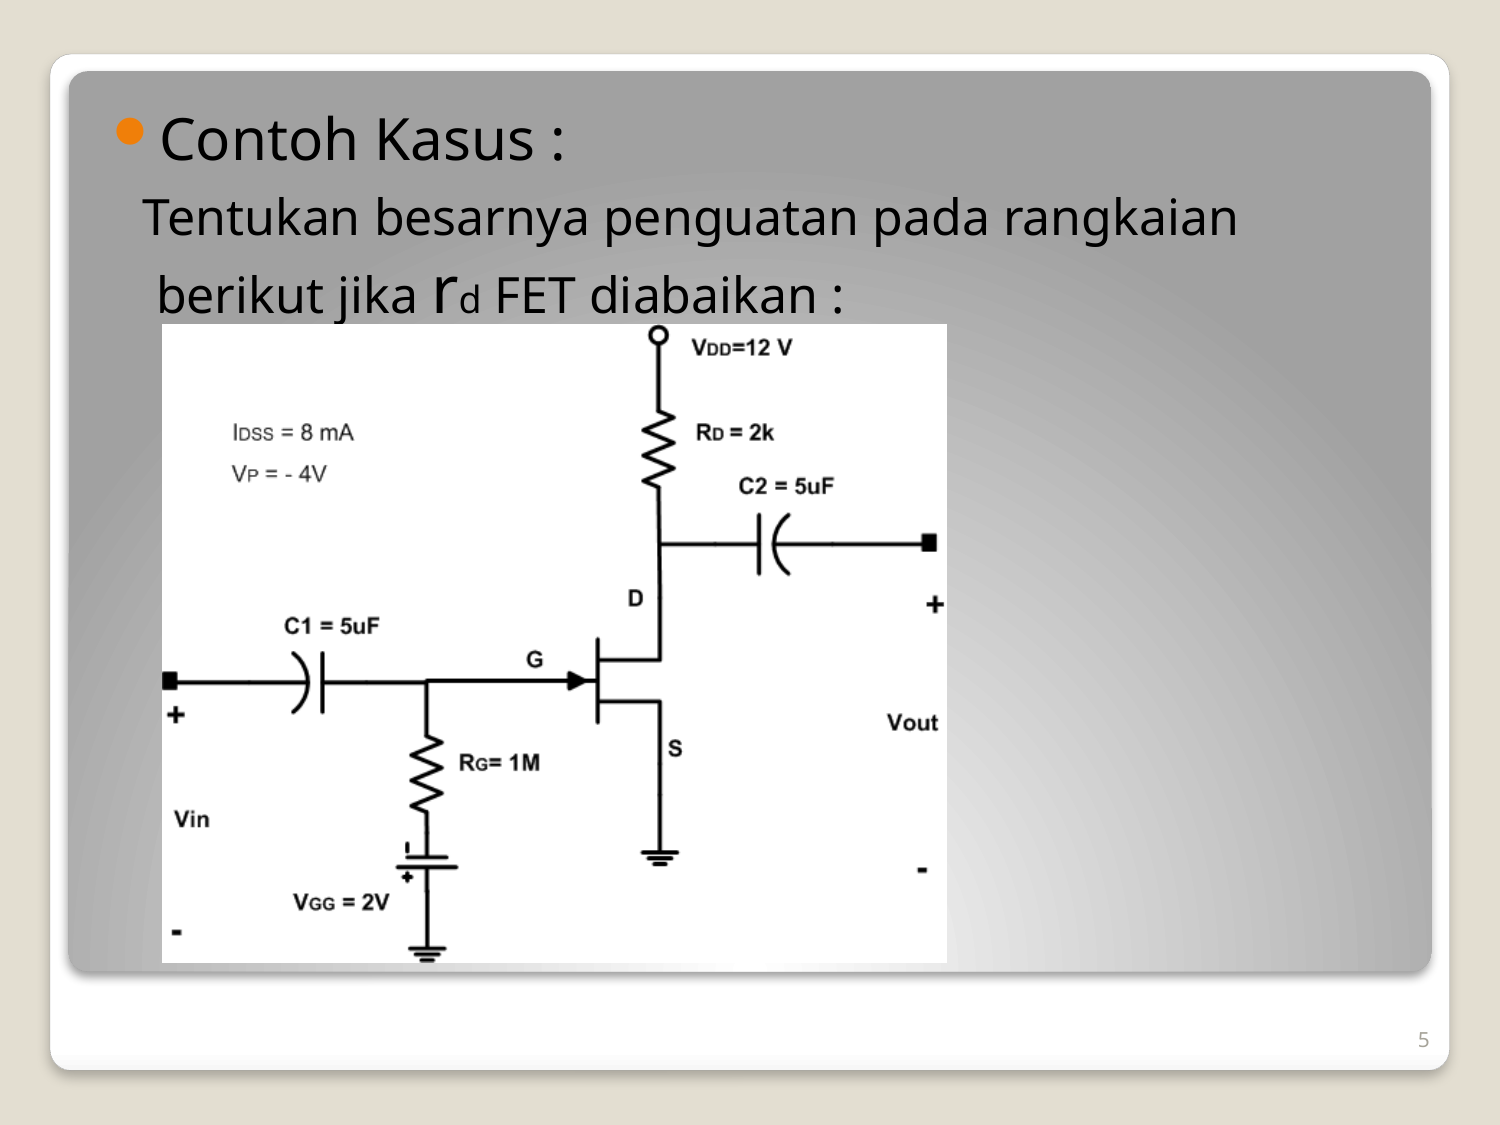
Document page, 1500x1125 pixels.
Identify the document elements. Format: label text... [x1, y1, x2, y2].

list Contoh Kasus : Tentukan besarnya penguatan pada rangkaian berikut jika rd FET diabaikan : [82, 86, 1425, 950]
slide_number 5 [1369, 1002, 1445, 1063]
picture [162, 324, 948, 963]
